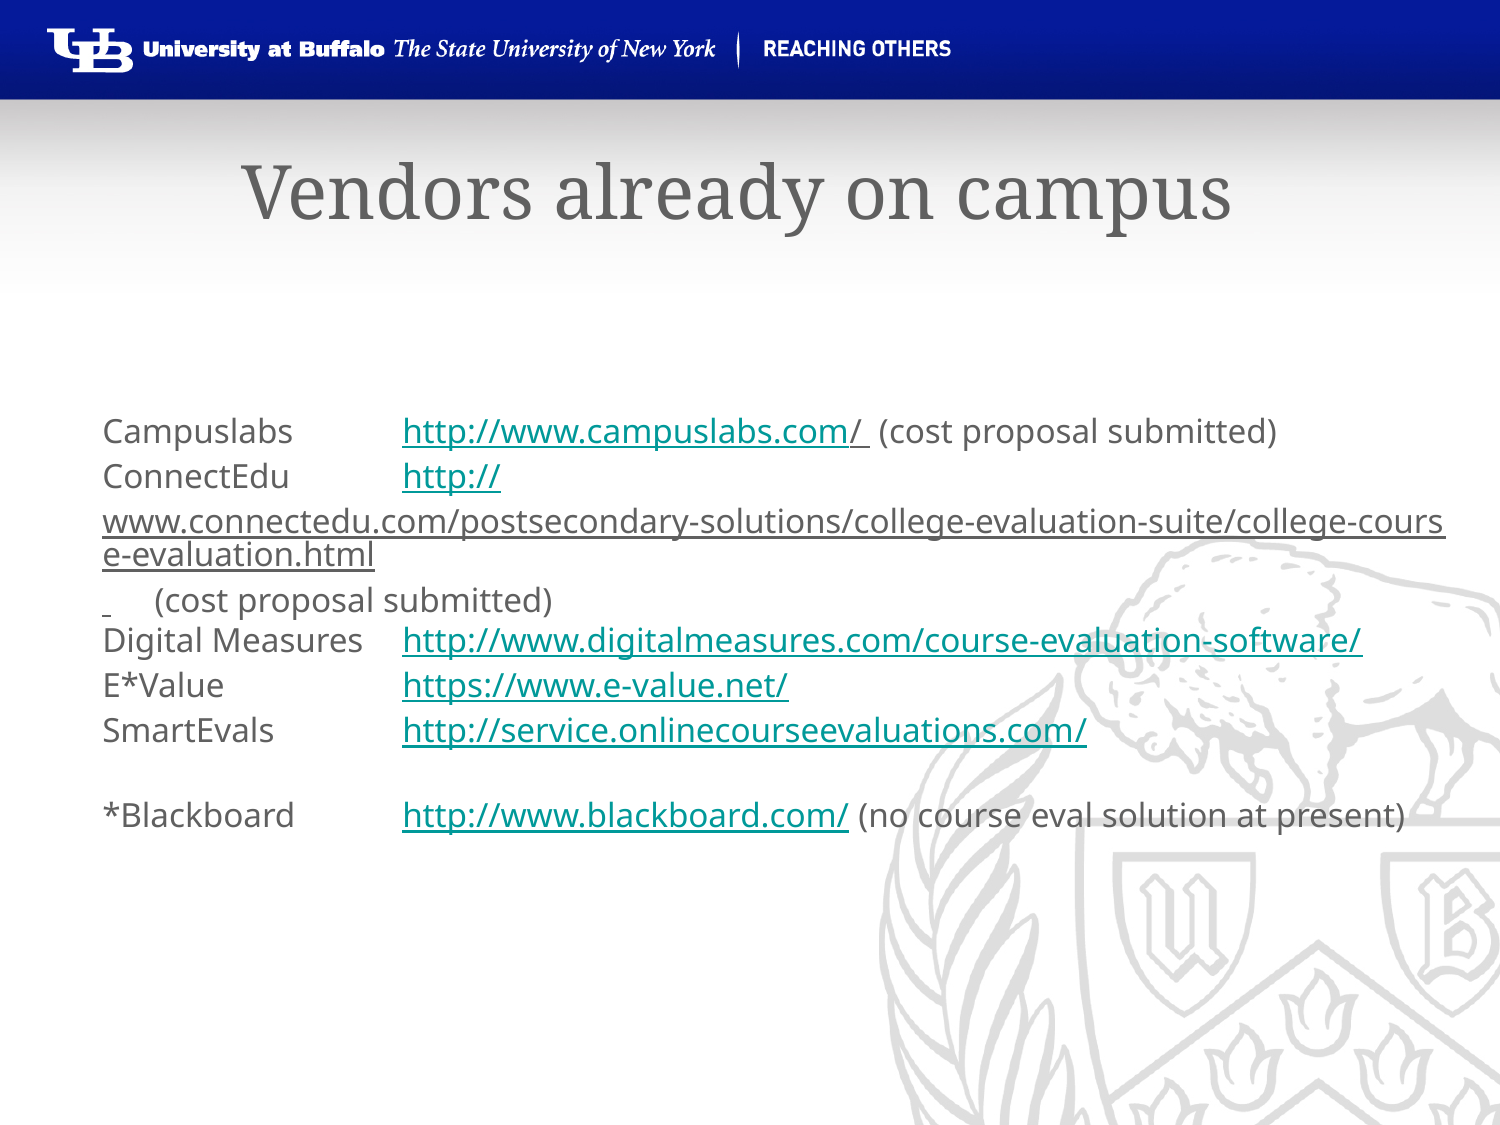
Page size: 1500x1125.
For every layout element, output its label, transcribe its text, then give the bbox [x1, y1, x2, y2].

subtitle Campuslabs http://www.campuslabs.com/ (cost proposal submitted) ConnectEdu http://www.connectedu.com/postsecondary-solutions/college-evaluation-suite/college-course-evaluation.html (cost proposal submitted) Digital Measures http://www.digitalmeasures.com/course-evaluation-software/ E*Value https://www.e-value.net/ SmartEvals http://service.onlinecourseevaluations.com/ *Blackboard http://www.blackboard.com/ (no course eval solution at present) [87, 362, 1463, 900]
title Vendors already on campus [99, 137, 1375, 263]
picture [0, 0, 1500, 1125]
